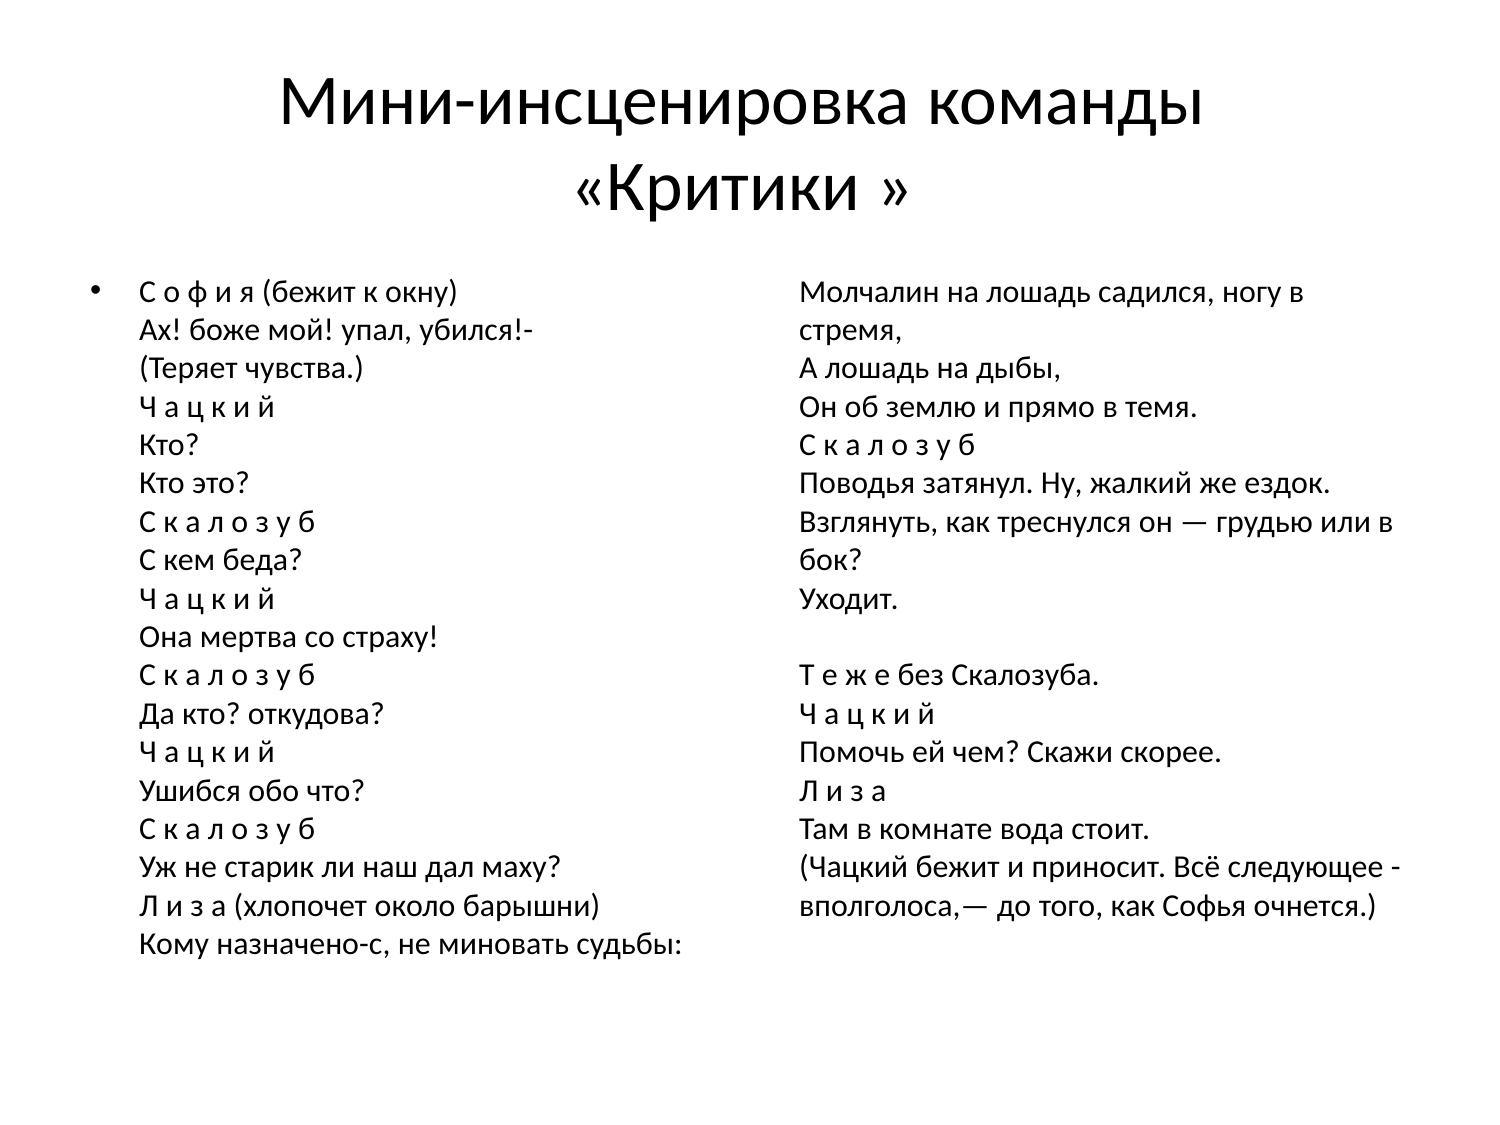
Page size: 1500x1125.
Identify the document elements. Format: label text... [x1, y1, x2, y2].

list С о ф и я (бежит к окну) Ах! боже мой! упал, убился!- (Теряет чувства.) Ч а ц к и й Кто? Кто это? С к а л о з у б С кем беда? Ч а ц к и й Она мертва со страху! С к а л о з у б Да кто? откудова? Ч а ц к и й Ушибся обо что? С к а л о з у б Уж не старик ли наш дал маху? Л и з а (хлопочет около барышни) Кому назначено-с, не миновать судьбы: Молчалин на лошадь садился, ногу в стремя, А лошадь на дыбы, Он об землю и прямо в темя. С к а л о з у б Поводья затянул. Ну, жалкий же ездок. Взглянуть, как треснулся он — грудью или в бок? Уходит. Т е ж е без Скалозуба. Ч а ц к и й Помочь ей чем? Скажи скорее. Л и з а Там в комнате вода стоит. (Чацкий бежит и приносит. Всё следующее - вполголоса,— до того, как Софья очнется.) [75, 262, 1425, 1005]
title Мини-инсценировка команды «Критики » [75, 45, 1425, 233]
